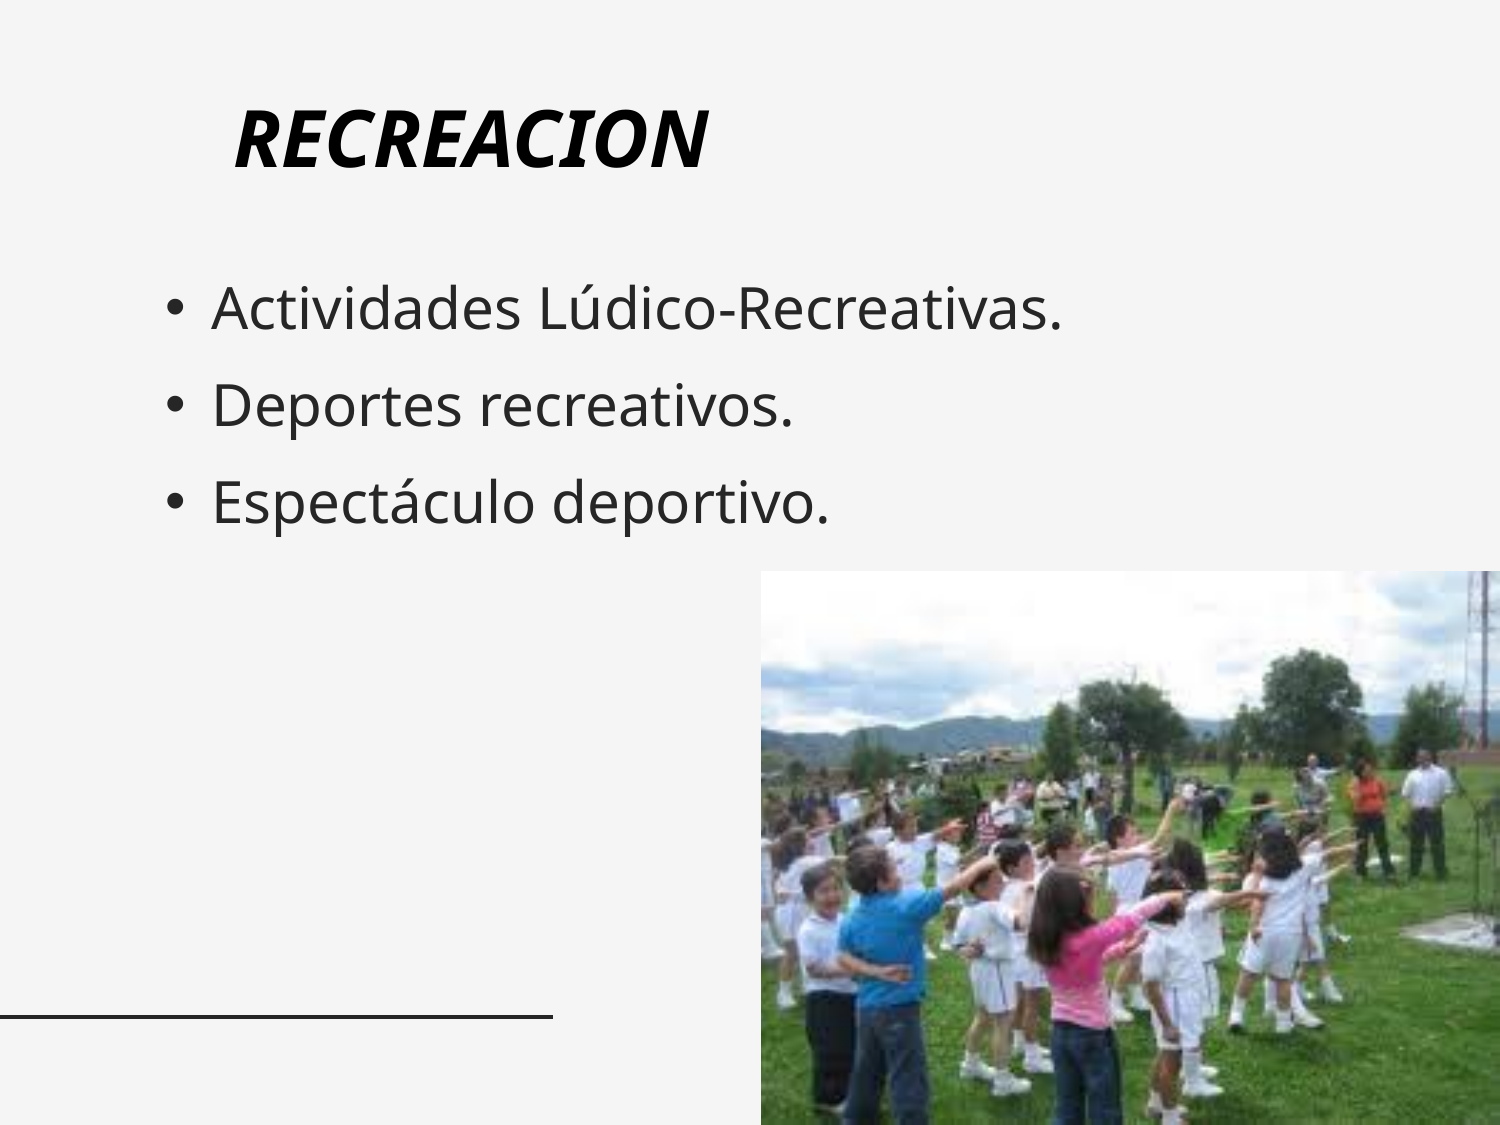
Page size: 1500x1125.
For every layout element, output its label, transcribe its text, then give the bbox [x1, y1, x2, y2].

list Actividades Lúdico-Recreativas. Deportes recreativos. Espectáculo deportivo. [150, 255, 1463, 1050]
picture [761, 571, 1500, 1125]
title RECREACION [93, 91, 724, 905]
